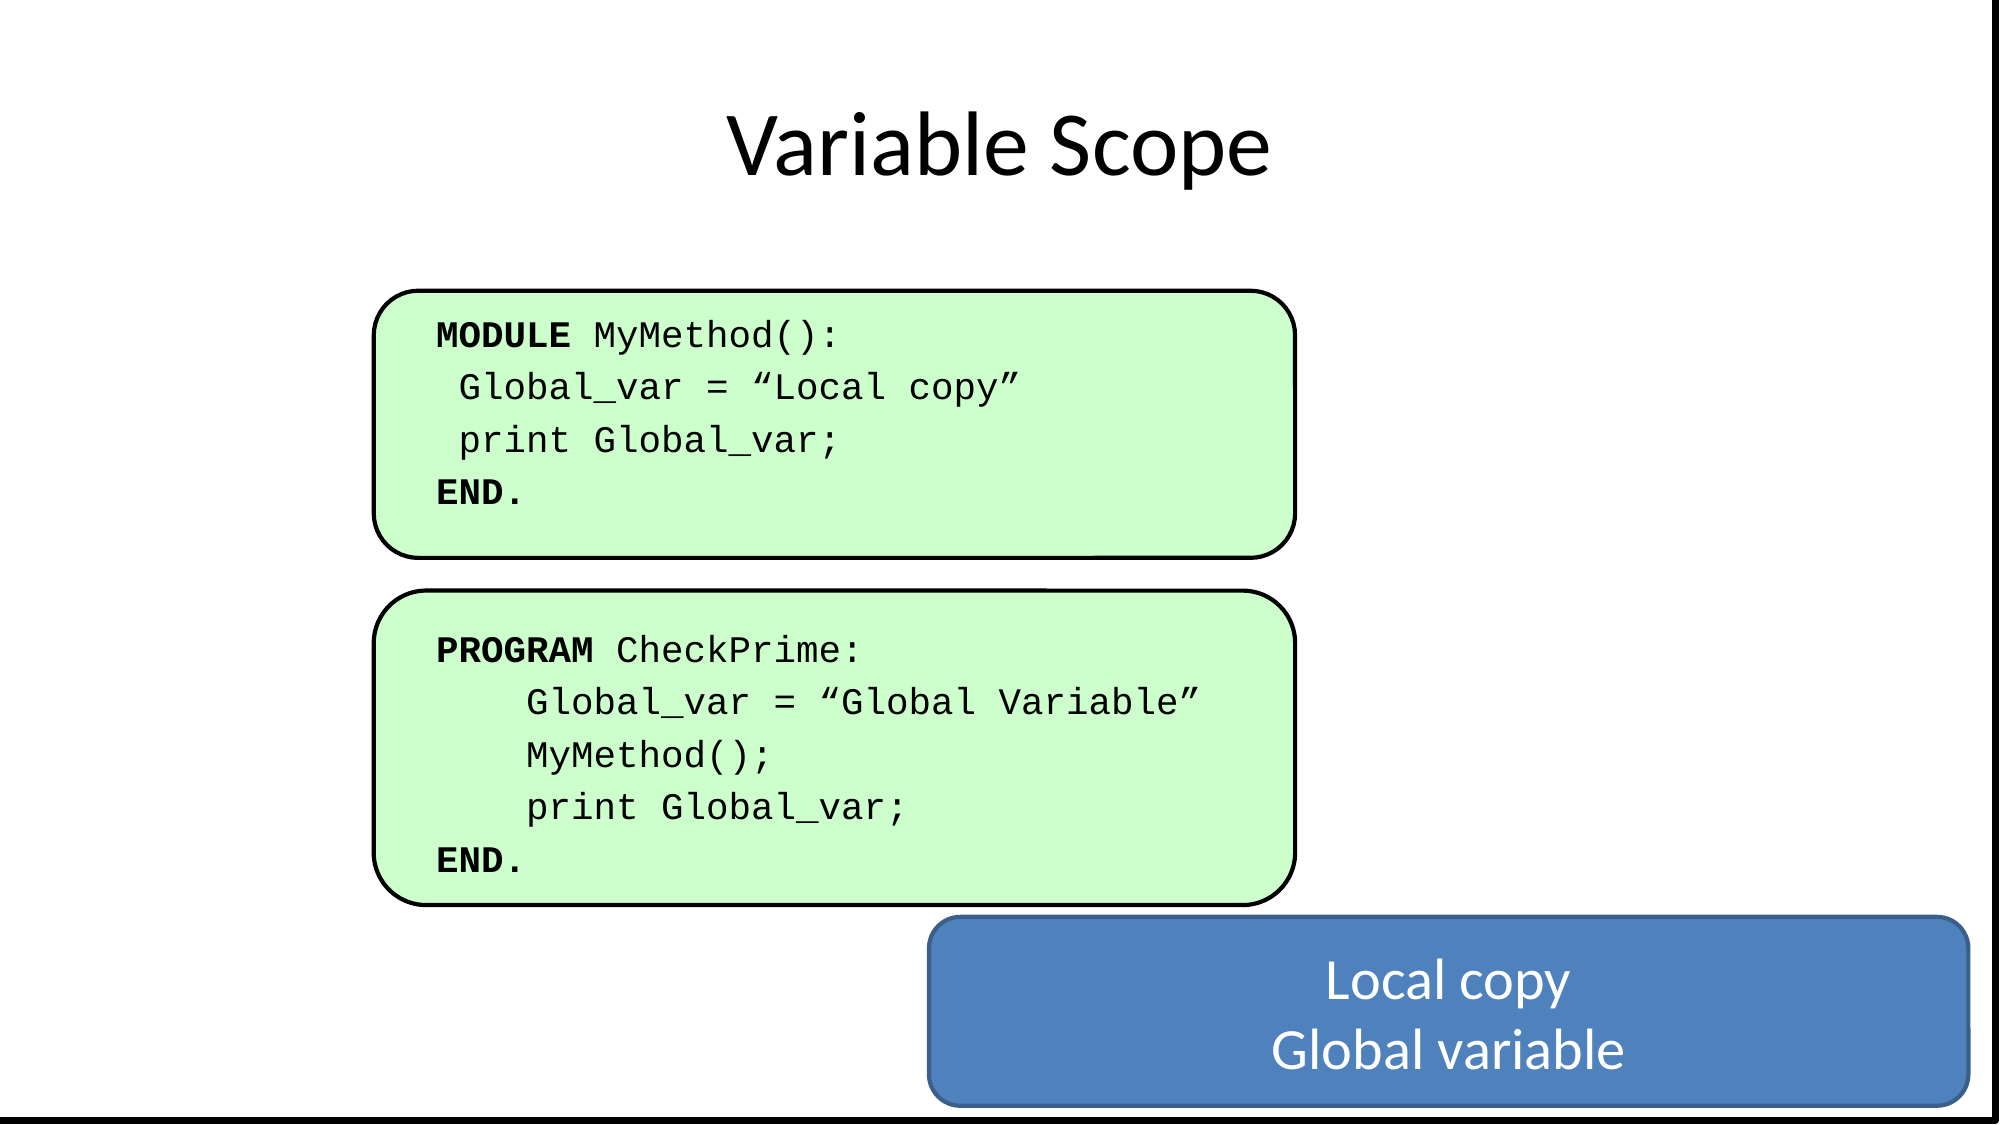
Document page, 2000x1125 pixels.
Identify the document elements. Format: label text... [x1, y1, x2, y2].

text_box MODULE MyMethod(): Global_var = “Local copy” print Global_var; END. PROGRAM CheckPrime: Global_var = “Global Variable” MyMethod(); print Global_var; END. [421, 302, 1296, 1045]
text_box [0, 0, 1998, 1122]
title Variable Scope [99, 45, 1900, 233]
text_box [371, 288, 1284, 560]
text_box [371, 588, 421, 907]
text_box Local copy Global variable [926, 914, 1971, 1108]
